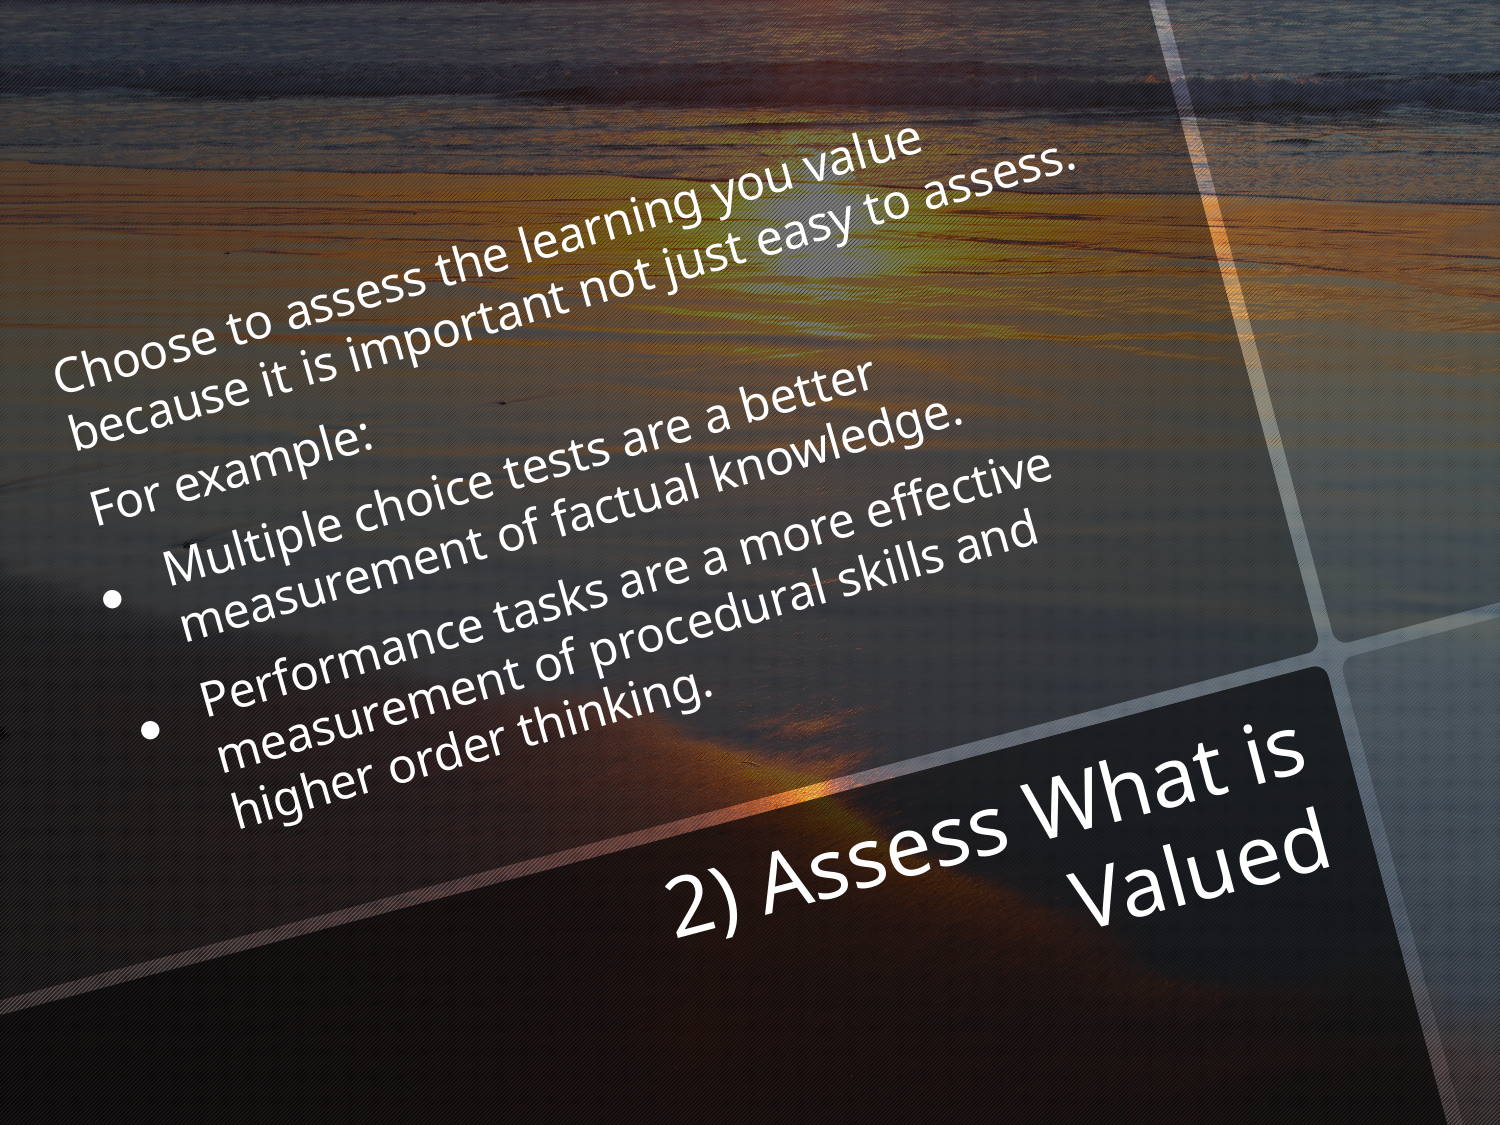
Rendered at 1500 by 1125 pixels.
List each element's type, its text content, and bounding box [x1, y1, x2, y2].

list Choose to assess the learning you value because it is important not just easy to assess. For example: Multiple choice tests are a better measurement of factual knowledge. Performance tasks are a more effective measurement of procedural skills and higher order thinking. [13, 0, 1218, 866]
title 2) Assess What is Valued [508, 678, 1357, 1097]
